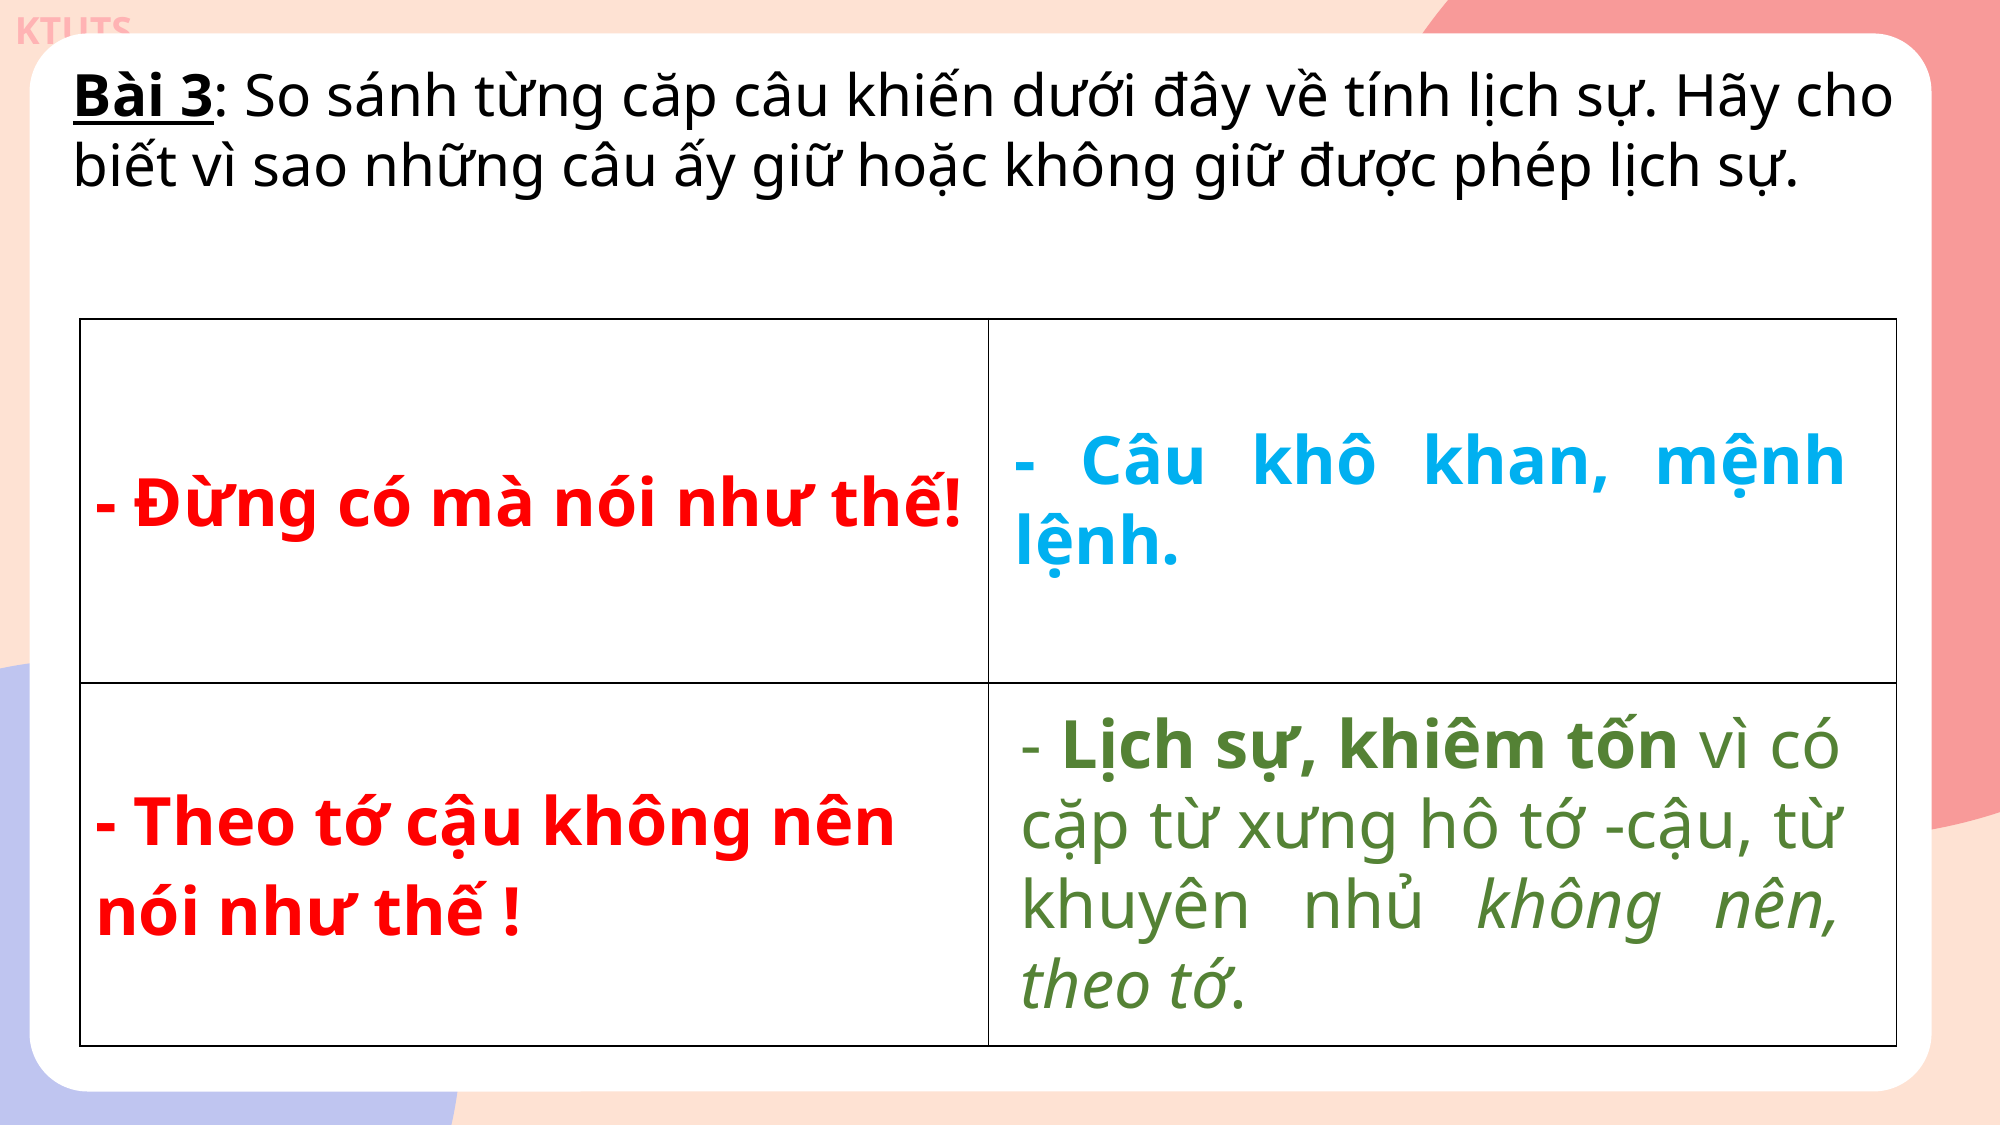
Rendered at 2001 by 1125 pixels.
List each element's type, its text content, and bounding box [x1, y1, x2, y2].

text_box - Câu khô khan, mệnh lệnh. [999, 410, 1863, 586]
text_box - Lịch sự, khiêm tốn vì có cặp từ xưng hô tớ -cậu, từ khuyên nhủ không nên, theo tớ. [1005, 694, 1857, 1029]
text_box Bài 3: So sánh từng căp câu khiến dưới đây về tính lịch sự. Hãy cho biết vì sao những câu ấy giữ hoặc không giữ được phép lịch sự. [58, 50, 1910, 206]
table_header - Đừng có mà nói như thế! [81, 320, 988, 682]
table_header [989, 320, 1896, 682]
text_box [0, 662, 459, 1125]
text_box [1422, 0, 2000, 831]
table_cell - Theo tớ cậu không nên nói như thế ! [81, 684, 988, 1045]
text_box [28, 32, 1933, 1093]
table_cell [989, 684, 1896, 1045]
